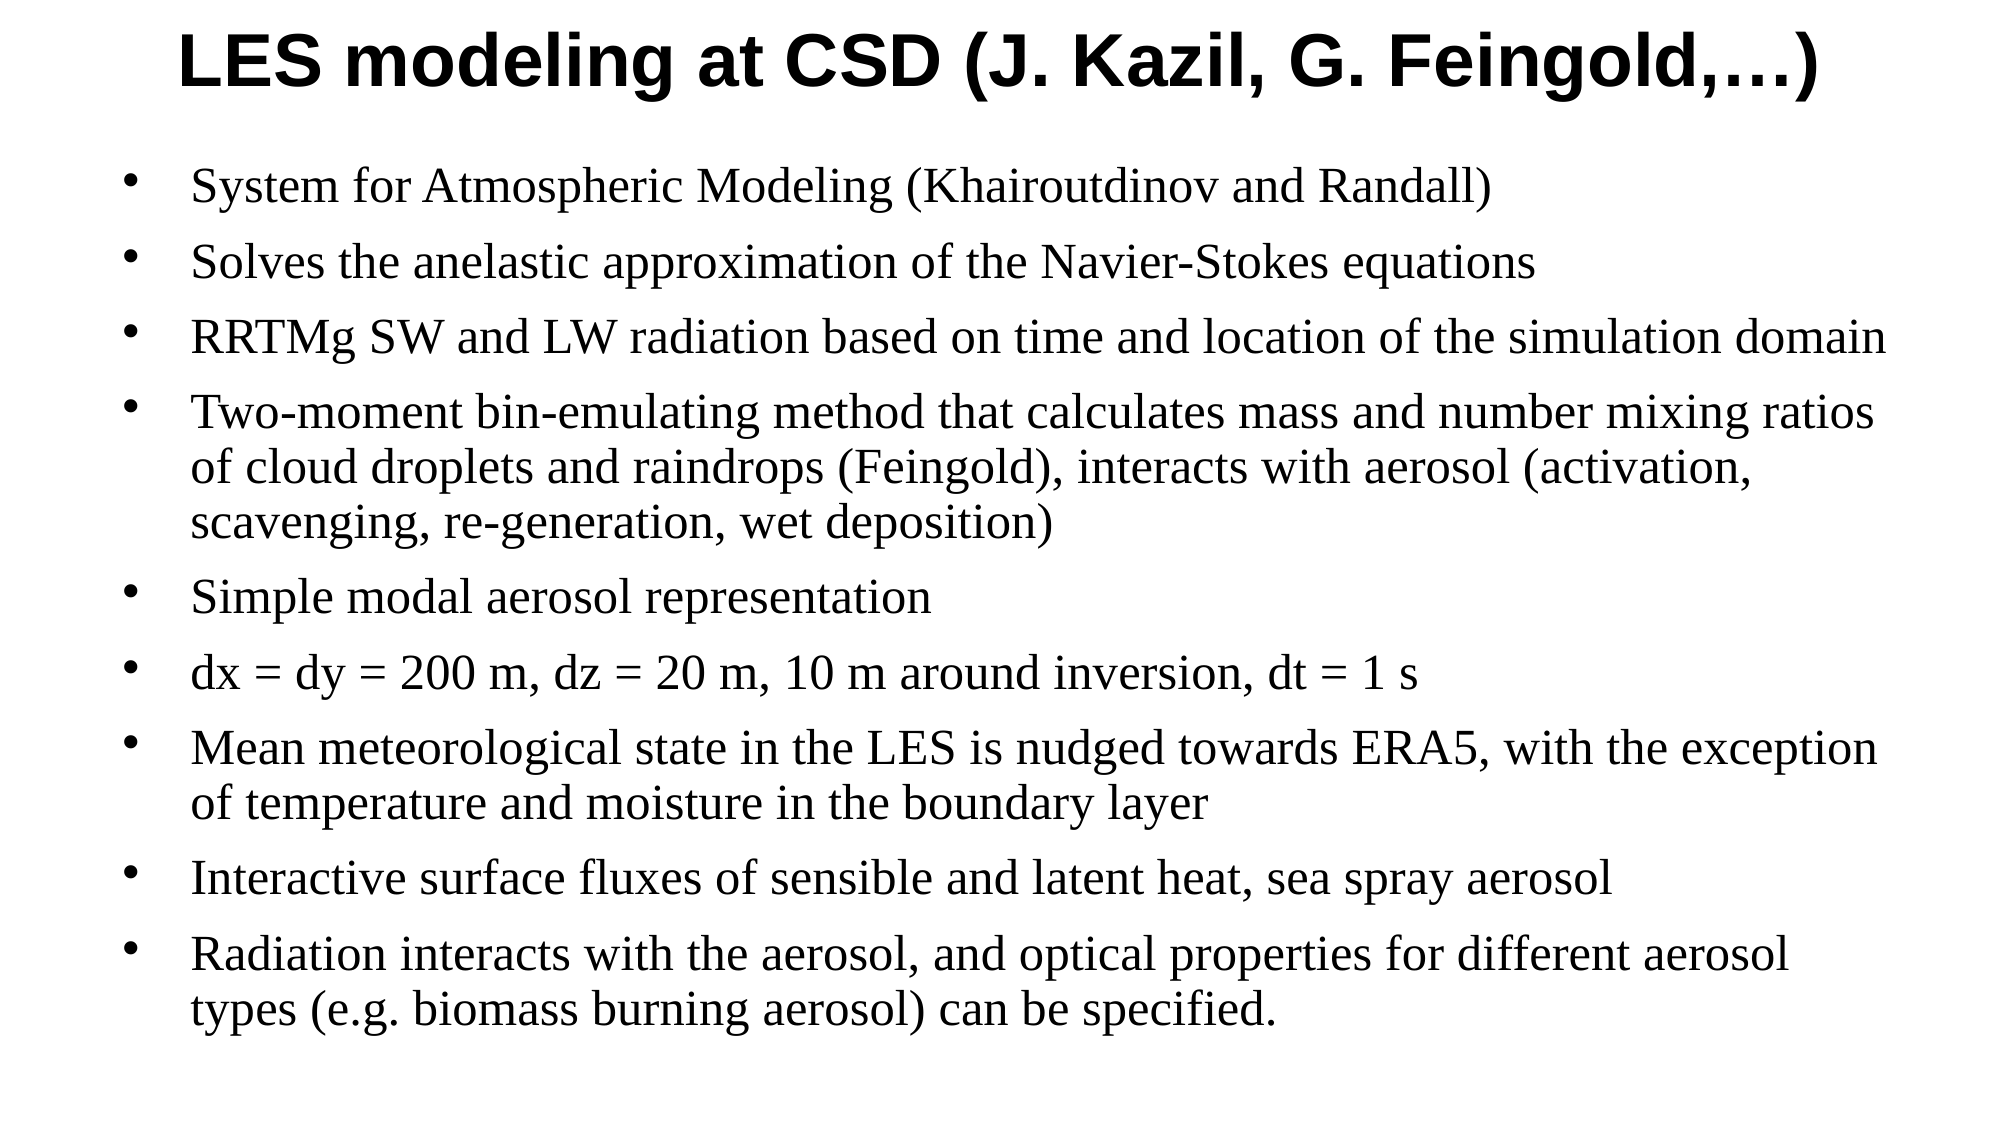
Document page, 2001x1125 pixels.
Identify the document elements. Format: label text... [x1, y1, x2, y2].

title LES modeling at CSD (J. Kazil, G. Feingold,…) [99, 4, 1900, 121]
list System for Atmospheric Modeling (Khairoutdinov and Randall) Solves the anelastic approximation of the Navier-Stokes equations RRTMg SW and LW radiation based on time and location of the simulation domain Two-moment bin-emulating method that calculates mass and number mixing ratios of cloud droplets and raindrops (Feingold), interacts with aerosol (activation, scavenging, re-generation, wet deposition) Simple modal aerosol representation dx = dy = 200 m, dz = 20 m, 10 m around inversion, dt = 1 s Mean meteorological state in the LES is nudged towards ERA5, with the exception of temperature and moisture in the boundary layer Interactive surface fluxes of sensible and latent heat, sea spray aerosol Radiation interacts with the aerosol, and optical properties for different aerosol types (e.g. biomass burning aerosol) can be specified. [99, 158, 1900, 1054]
